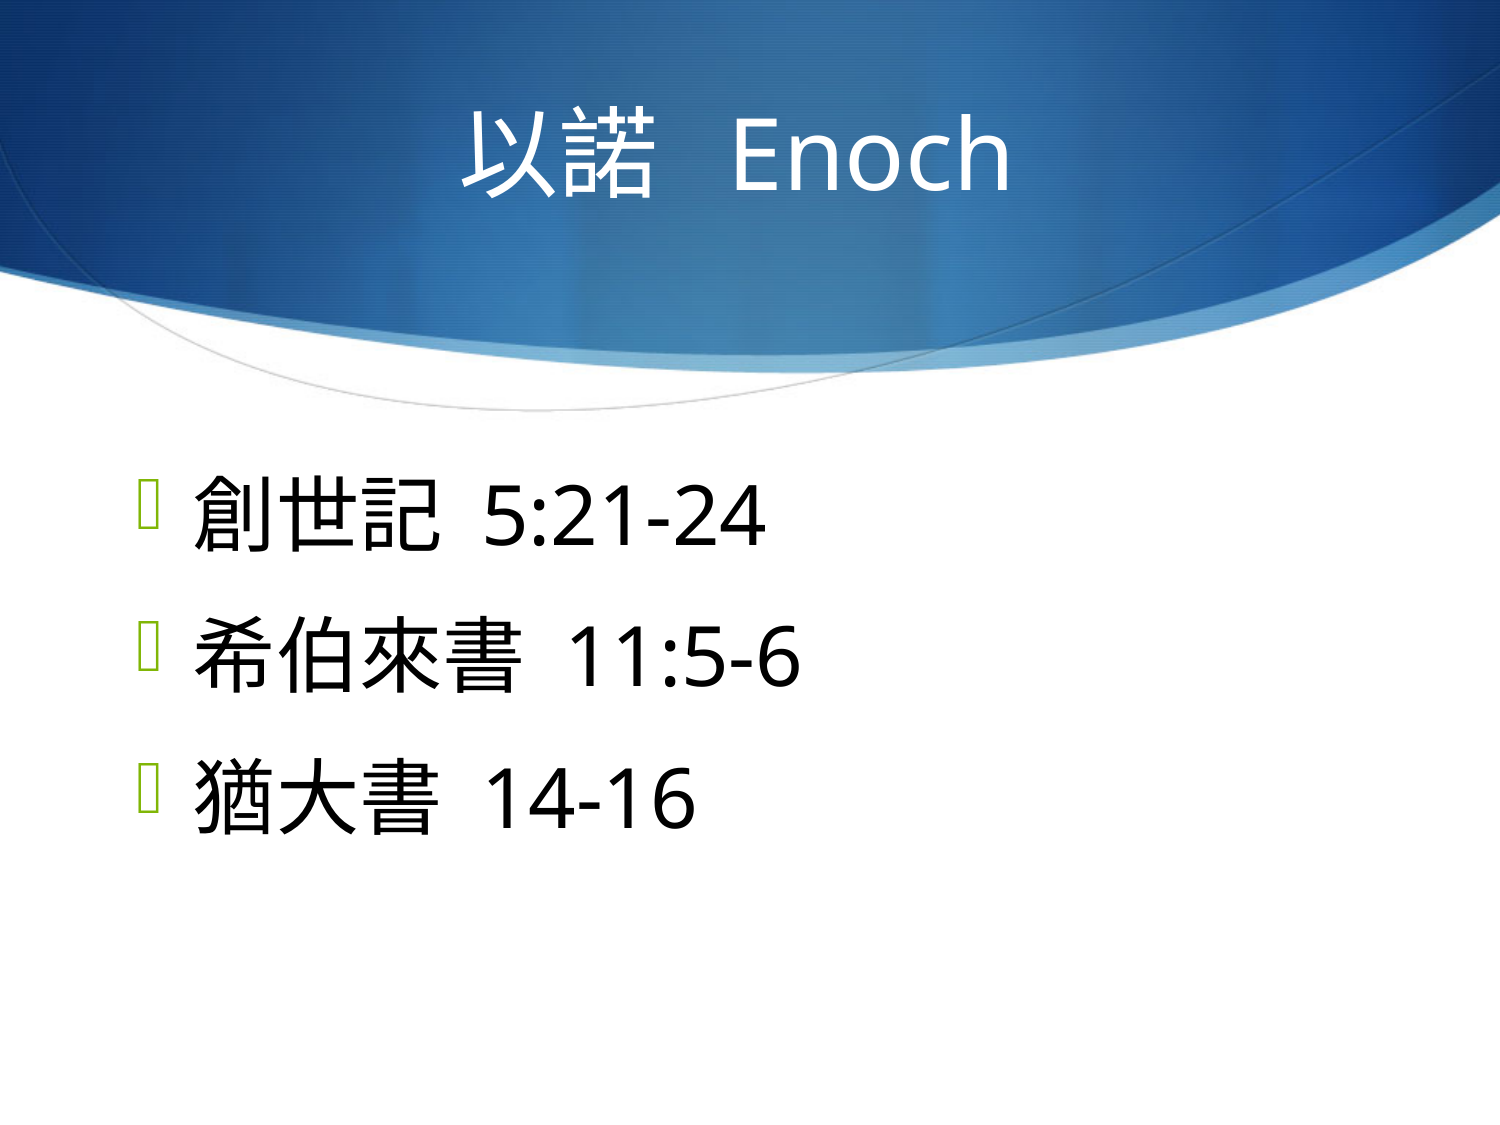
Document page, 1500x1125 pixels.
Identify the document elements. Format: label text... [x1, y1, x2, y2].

picture [0, 0, 1500, 1125]
title 以諾 Enoch [75, 56, 1425, 245]
list 創世記 5:21-24 希伯來書 11:5-6 猶大書 14-16 [121, 454, 1379, 991]
